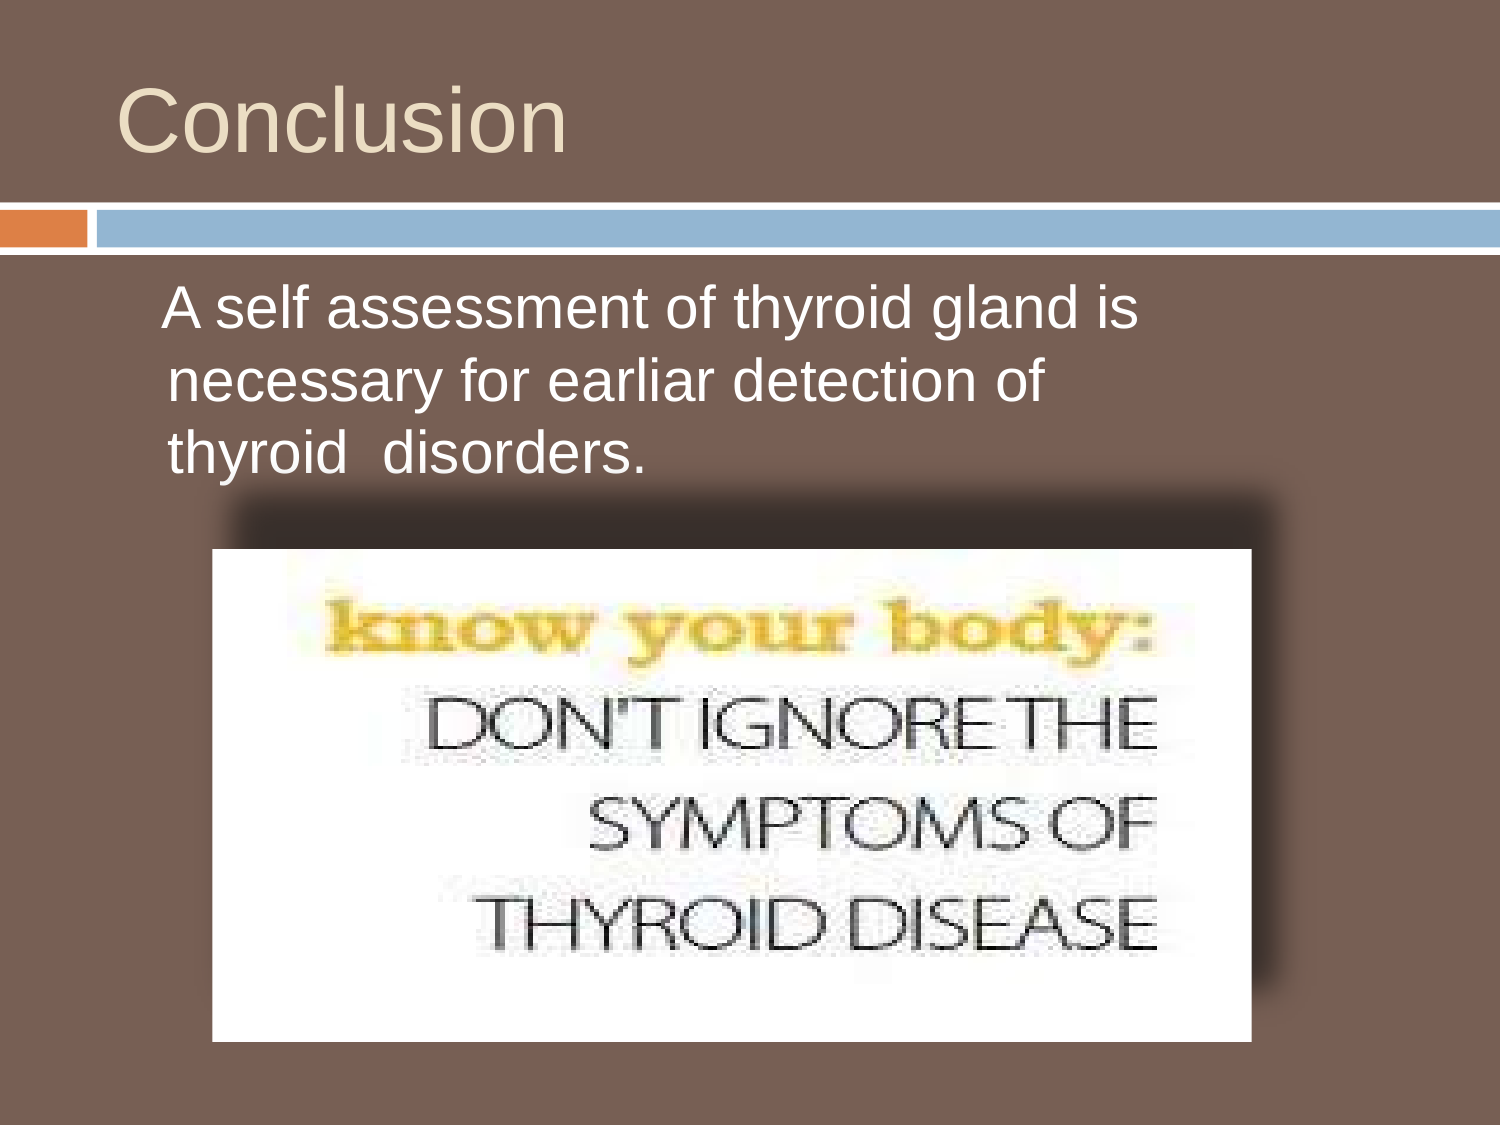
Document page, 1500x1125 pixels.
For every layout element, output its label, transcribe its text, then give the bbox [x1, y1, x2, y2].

text_box A self assessment of thyroid gland is necessary for earliar detection of thyroid disorders. [159, 266, 1244, 486]
text_box Conclusion [113, 59, 572, 172]
text_box [186, 447, 1323, 1036]
text_box [212, 549, 1252, 1042]
